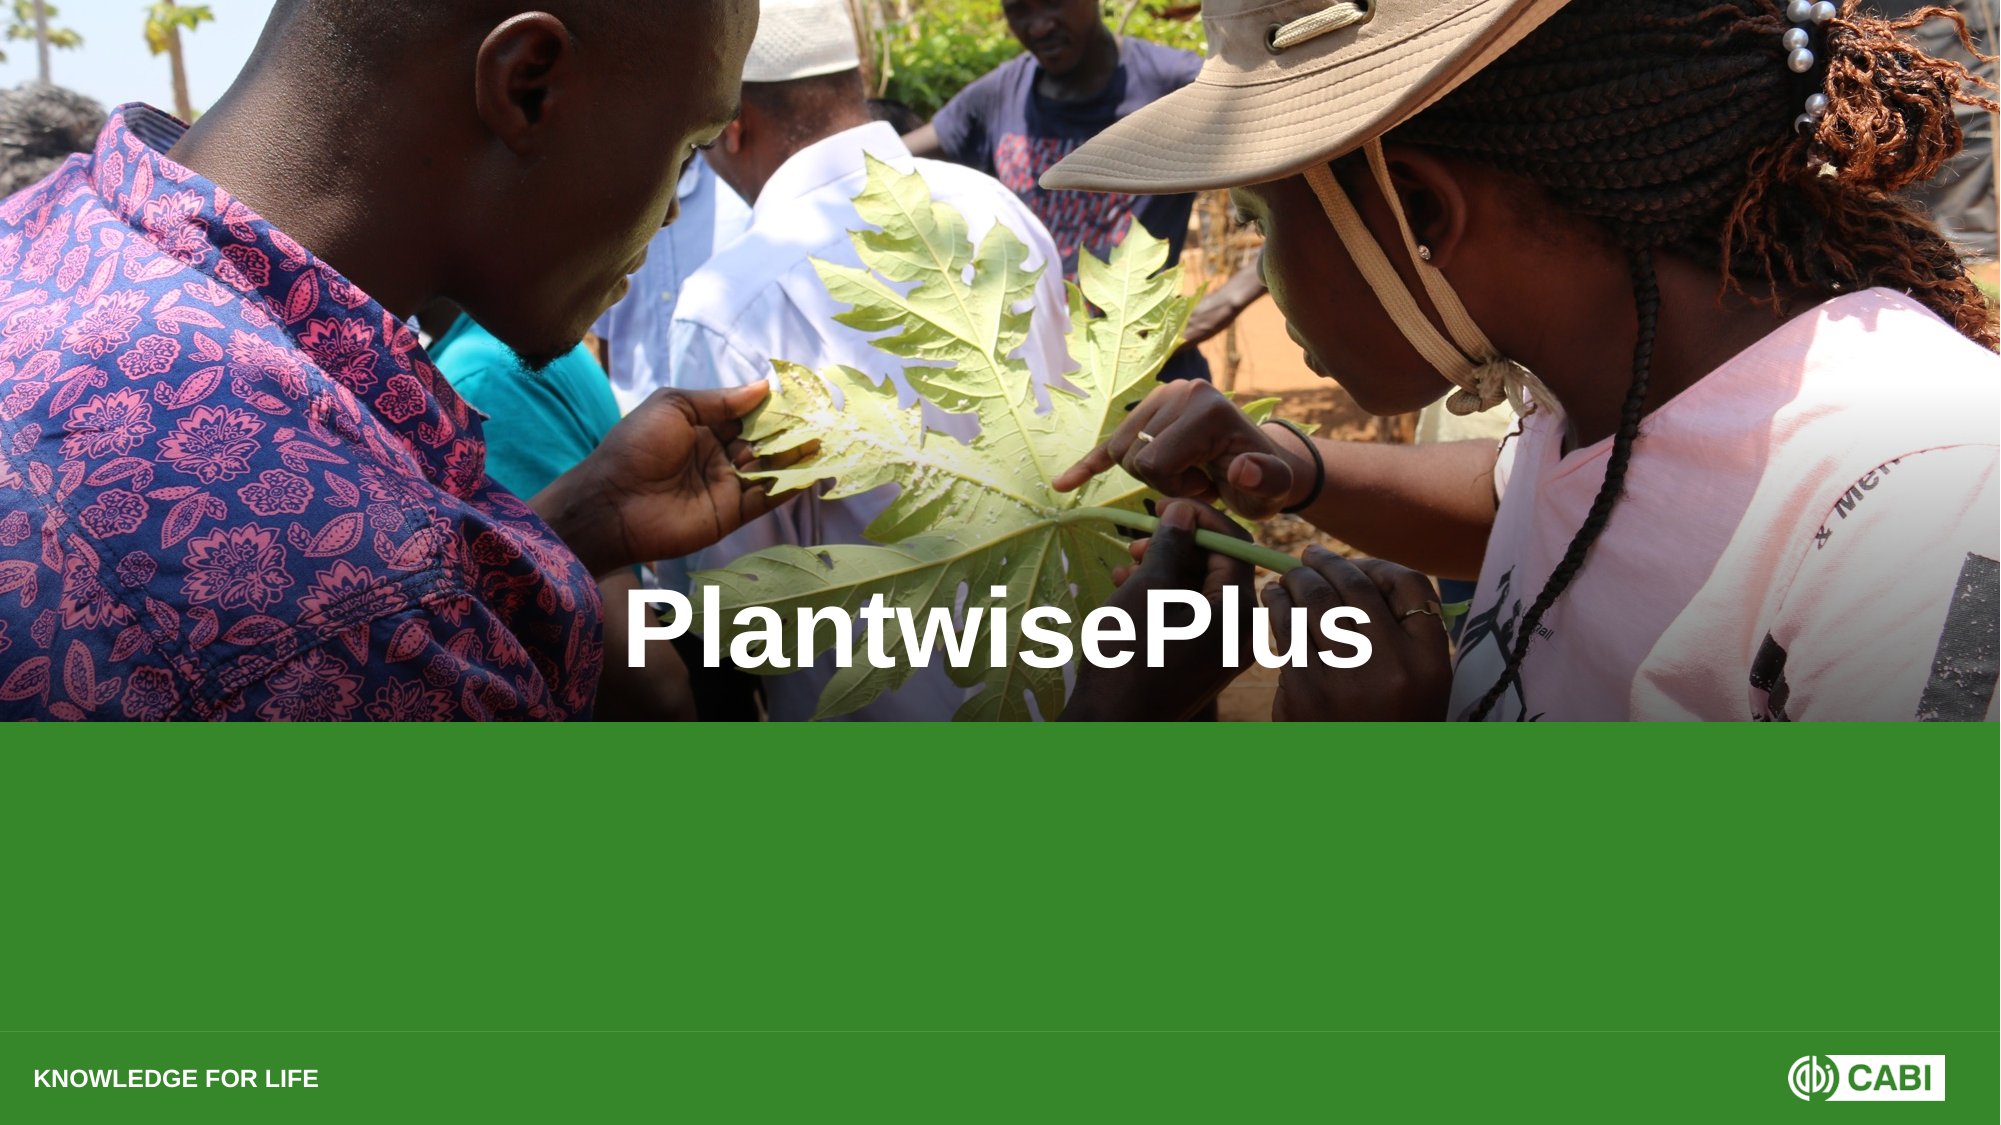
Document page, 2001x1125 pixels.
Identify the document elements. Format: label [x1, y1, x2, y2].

picture [1788, 1055, 1945, 1101]
picture [0, 0, 2000, 722]
